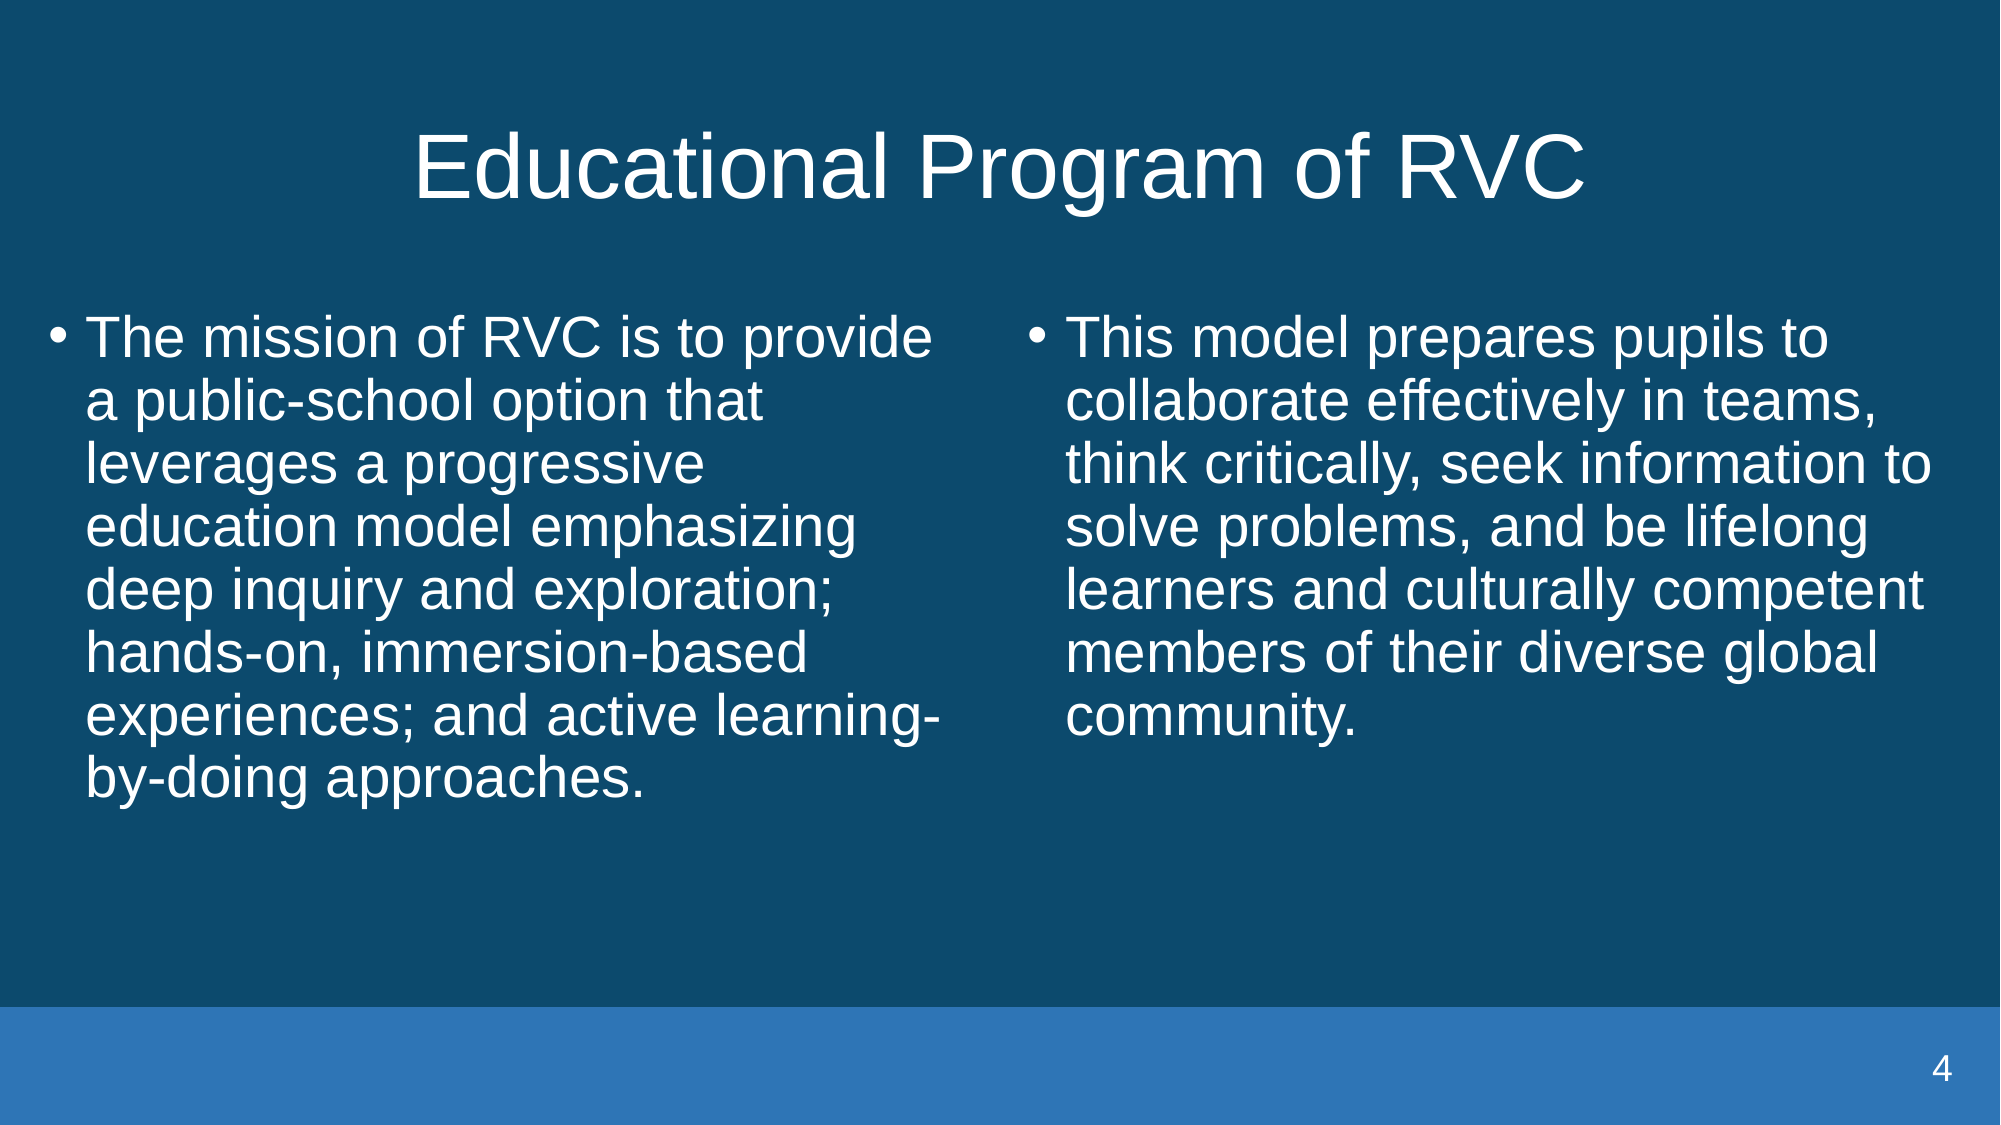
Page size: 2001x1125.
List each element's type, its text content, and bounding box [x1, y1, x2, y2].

slide_number 4 [1883, 1036, 1968, 1097]
picture [0, 1007, 2000, 1125]
list This model prepares pupils to collaborate effectively in teams, think critically, seek information to solve problems, and be lifelong learners and culturally competent members of their diverse global community. [1012, 299, 1967, 996]
list The mission of RVC is to provide a public-school option that leverages a progressive education model emphasizing deep inquiry and exploration; hands-on, immersion-based experiences; and active learning-by-doing approaches. [33, 299, 988, 996]
title Educational Program of RVC [33, 59, 1968, 278]
